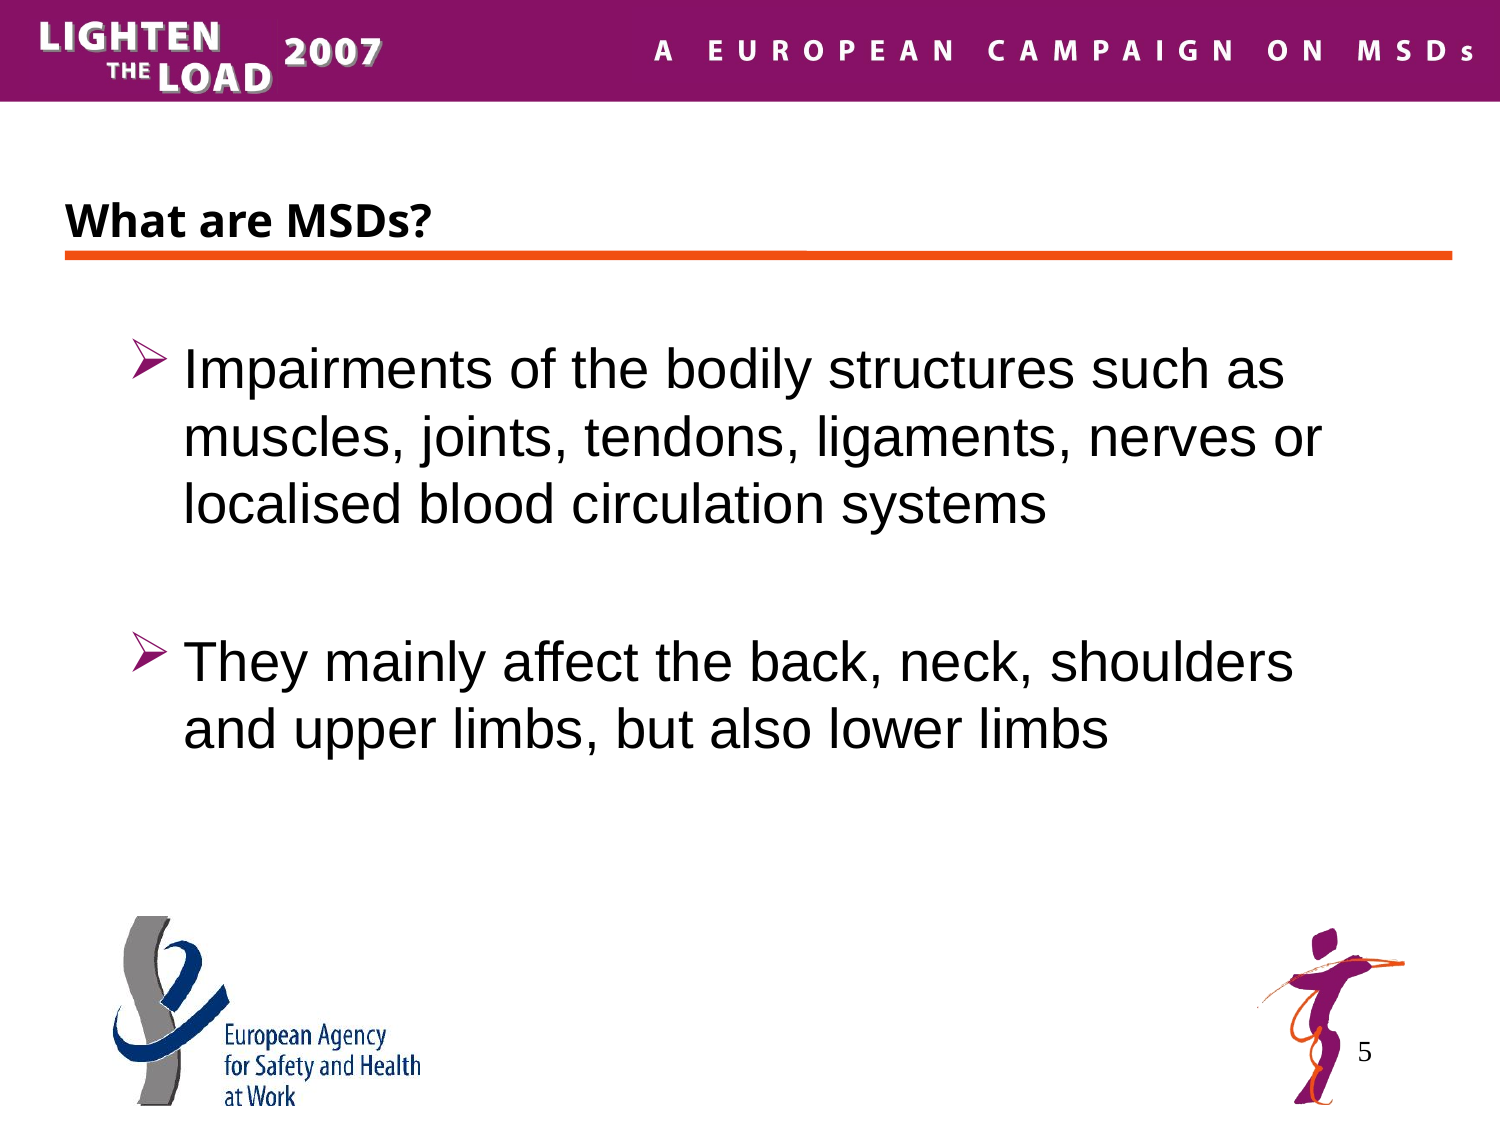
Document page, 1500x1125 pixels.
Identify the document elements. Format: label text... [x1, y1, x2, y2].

picture [112, 1000, 420, 1106]
slide_number 5 [1074, 1025, 1388, 1100]
picture [29, 19, 384, 94]
picture [1257, 928, 1405, 1105]
title What are MSDs? [50, 162, 1022, 275]
list Impairments of the bodily structures such as muscles, joints, tendons, ligaments, nerves or localised blood circulation systems They mainly affect the back, neck, shoulders and upper limbs, but also lower limbs [112, 324, 1388, 1000]
picture [631, 7, 1495, 83]
